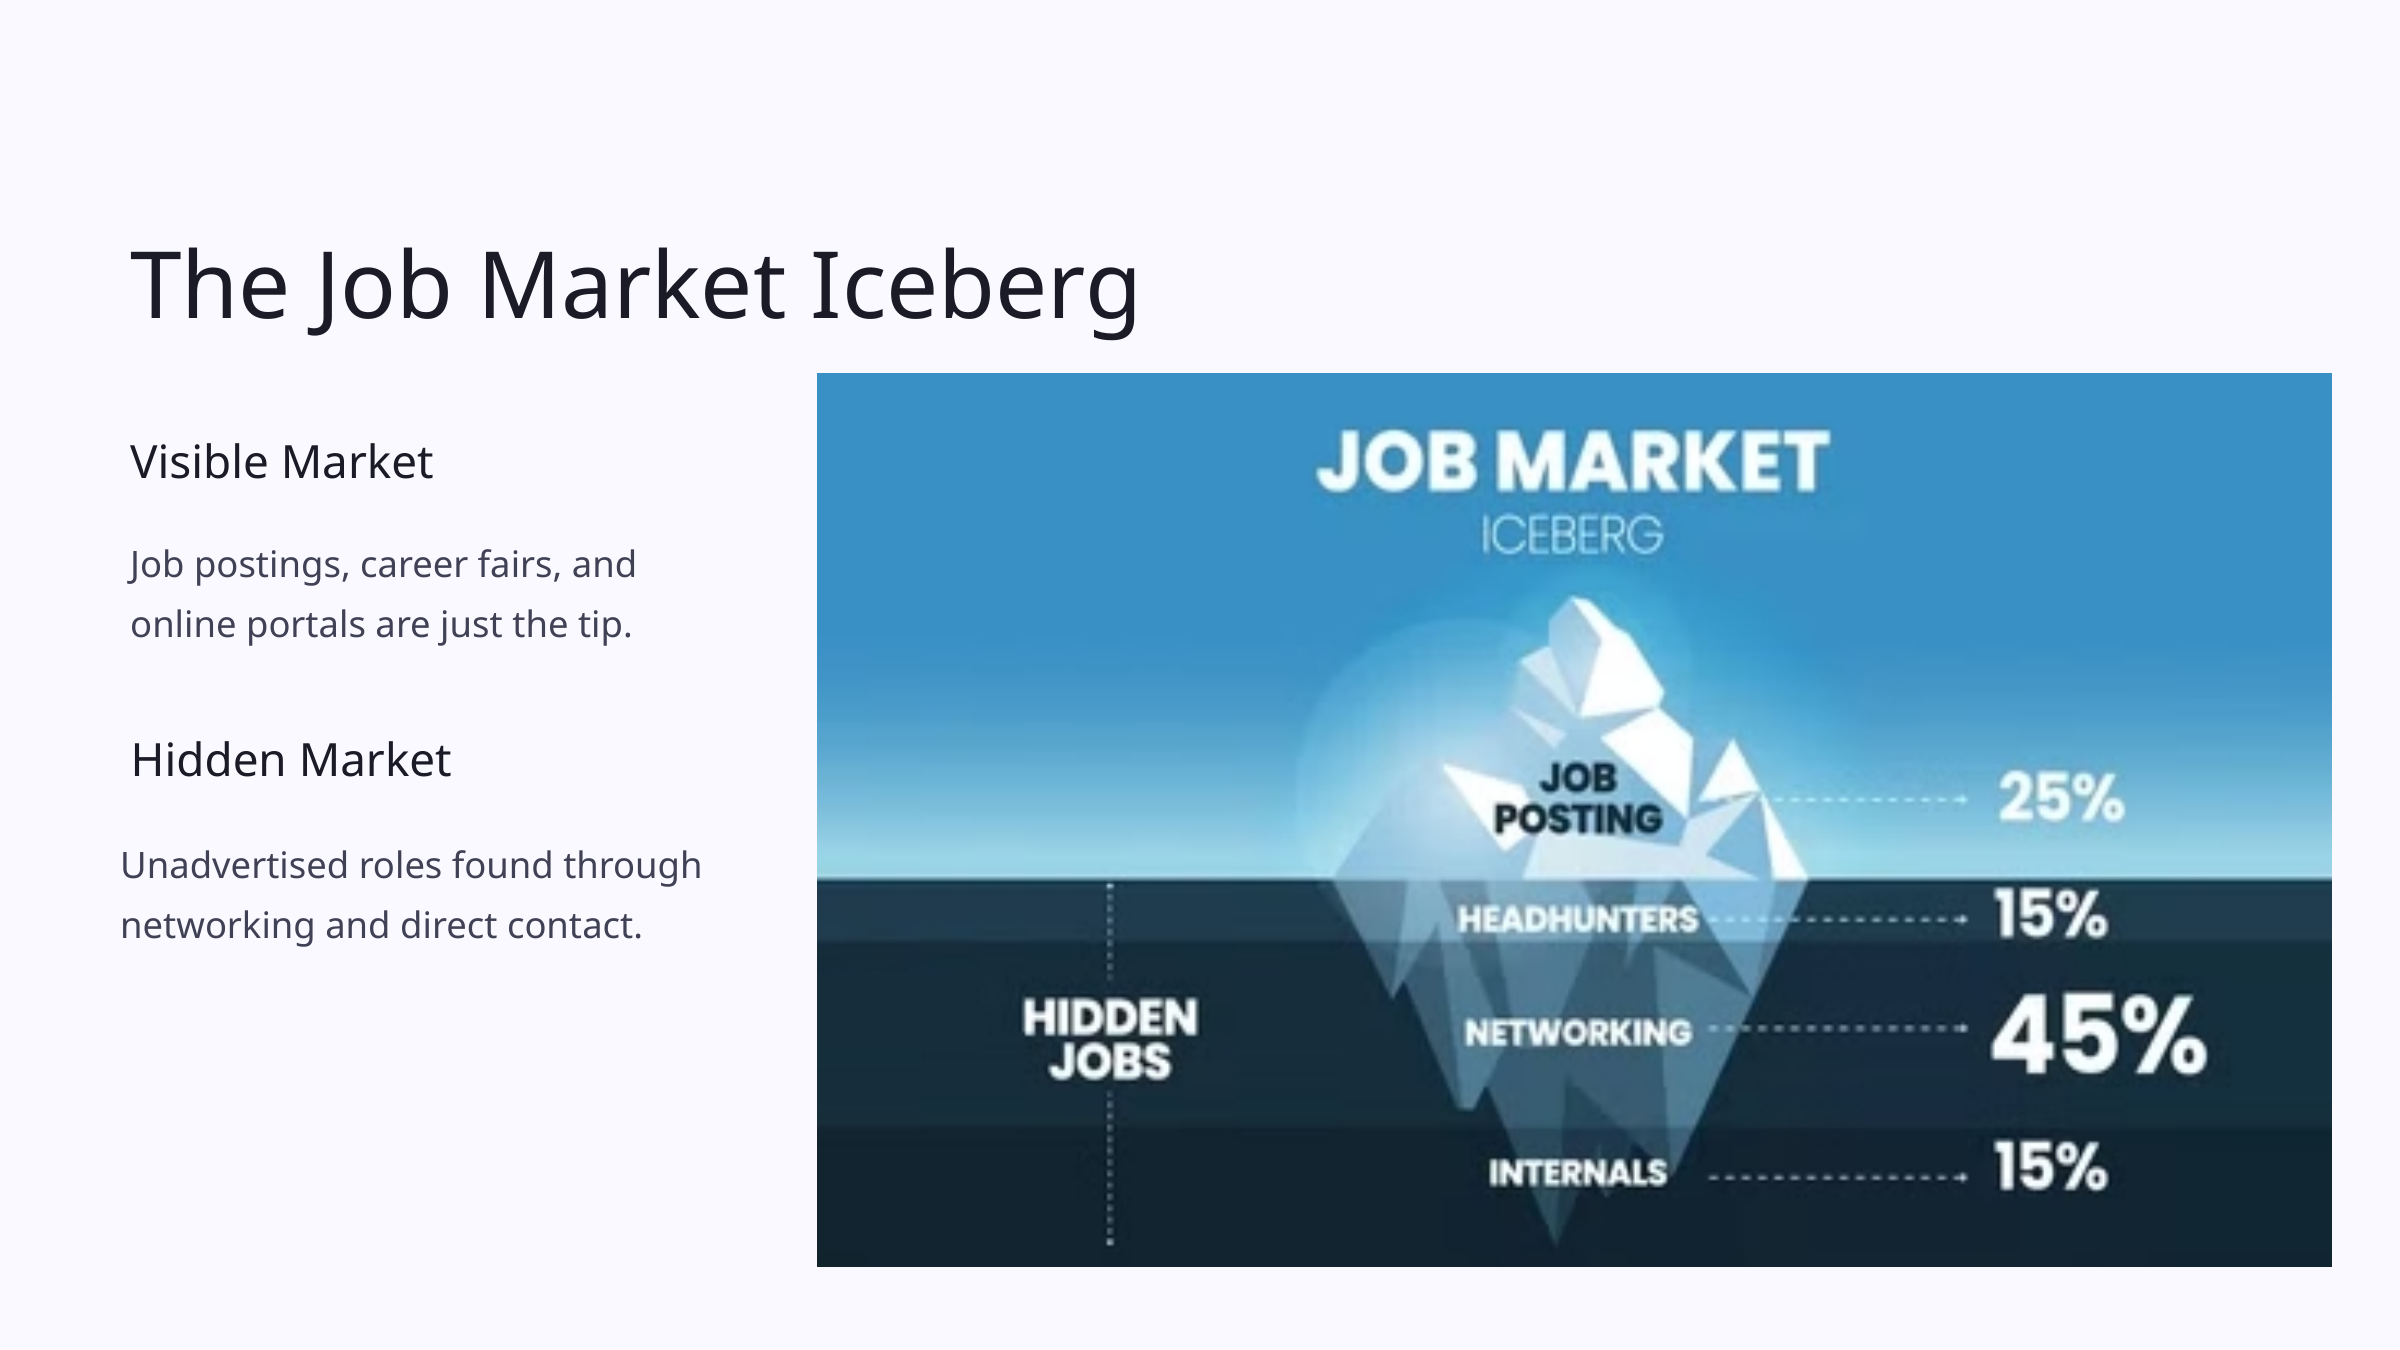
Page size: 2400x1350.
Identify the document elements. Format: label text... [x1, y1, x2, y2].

picture [817, 373, 2332, 1267]
text_box Job postings, career fairs, and online portals are just the tip. [130, 525, 754, 645]
text_box Visible Market [130, 430, 596, 489]
text_box Hidden Market [130, 728, 596, 753]
text_box The Job Market Iceberg [130, 221, 1211, 338]
text_box [130, 753, 653, 814]
text_box Unadvertised roles found through networking and direct contact. [120, 826, 754, 946]
